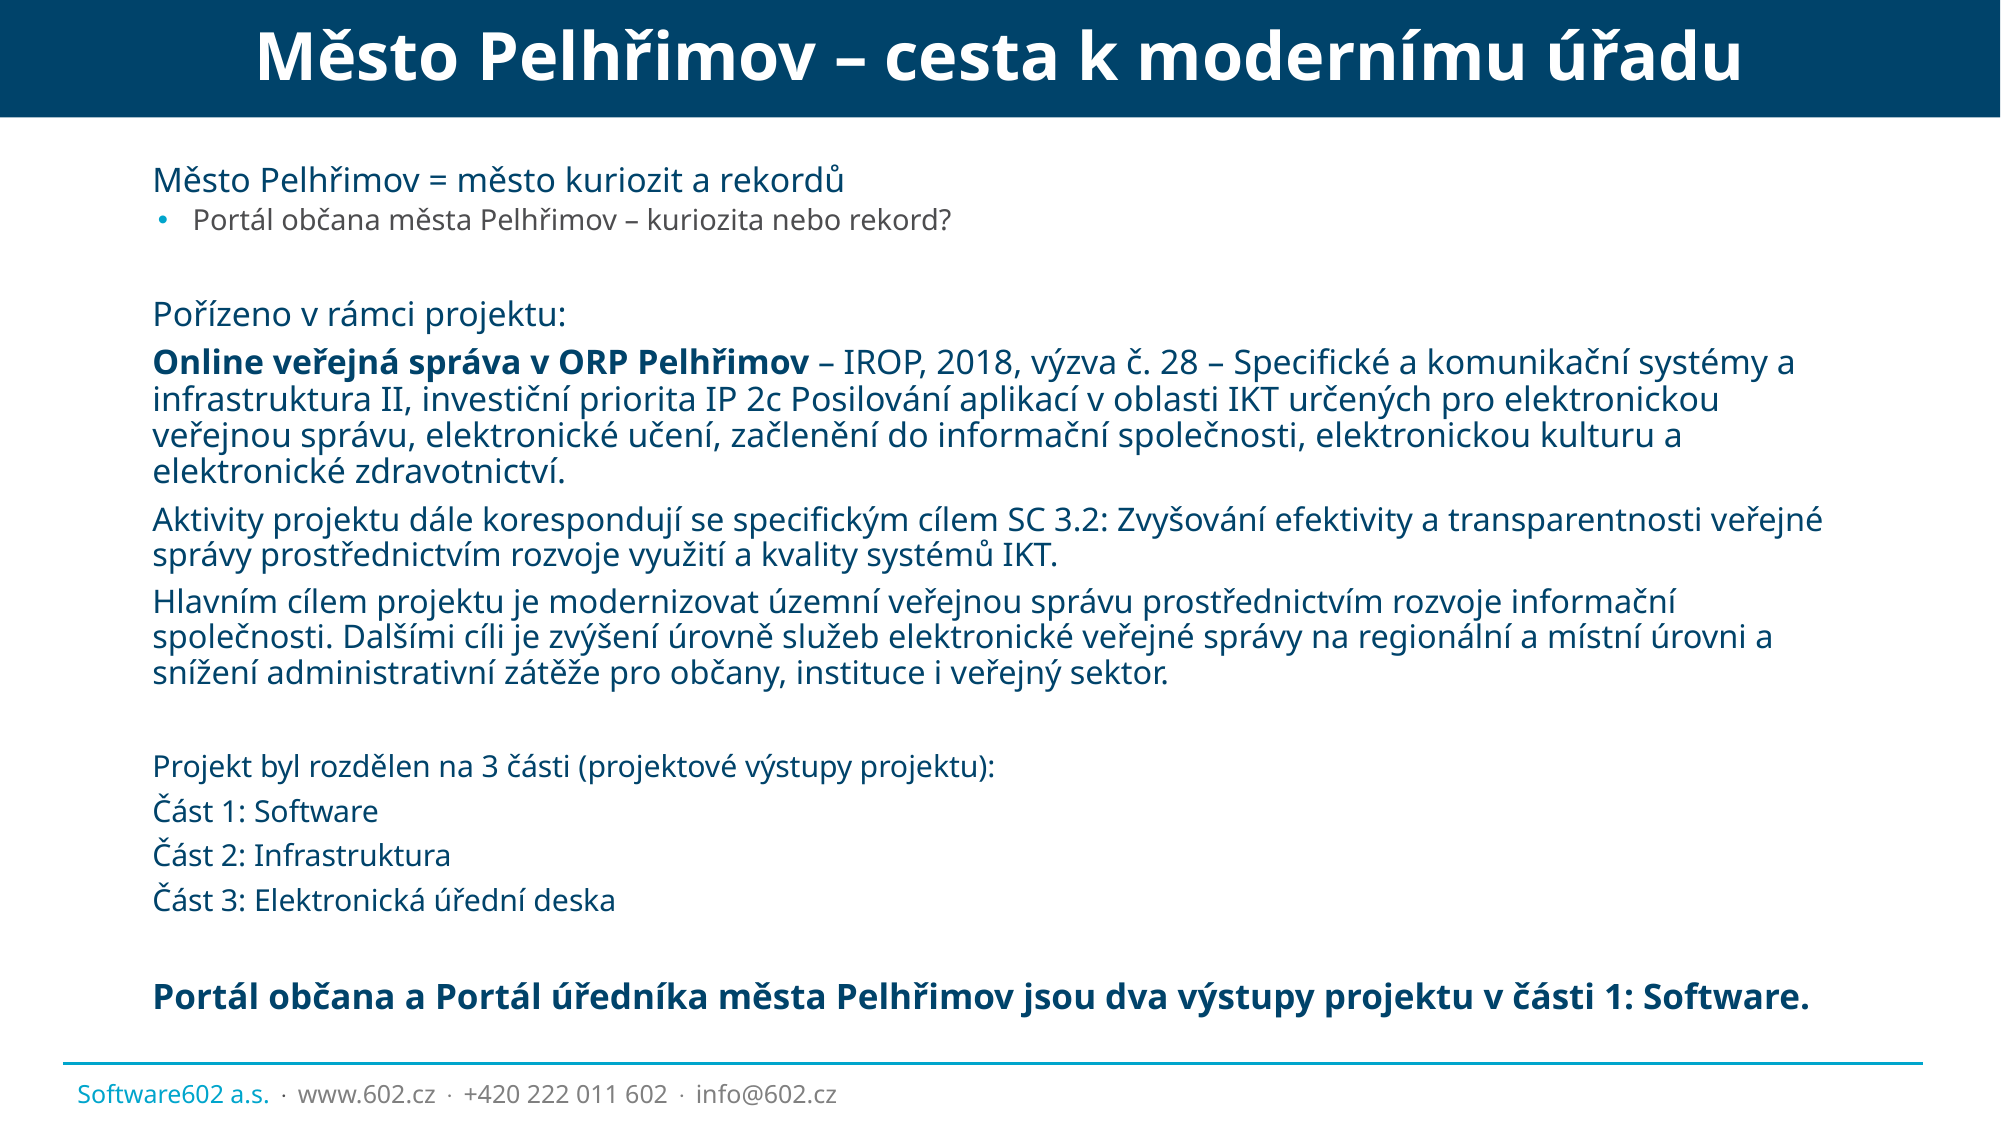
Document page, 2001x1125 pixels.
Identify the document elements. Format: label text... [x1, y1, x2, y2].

title Město Pelhřimov – cesta k modernímu úřadu [137, 0, 1863, 118]
list Město Pelhřimov = město kuriozit a rekordů Portál občana města Pelhřimov – kuriozita nebo rekord? Pořízeno v rámci projektu: Online veřejná správa v ORP Pelhřimov – IROP, 2018, výzva č. 28 – Specifické a komunikační systémy a infrastruktura II, investiční priorita IP 2c Posilování aplikací v oblasti IKT určených pro elektronickou veřejnou správu, elektronické učení, začlenění do informační společnosti, elektronickou kulturu a elektronické zdravotnictví. Aktivity projektu dále korespondují se specifickým cílem SC 3.2: Zvyšování efektivity a transparentnosti veřejné správy prostřednictvím rozvoje využití a kvality systémů IKT. Hlavním cílem projektu je modernizovat územní veřejnou správu prostřednictvím rozvoje informační společnosti. Dalšími cíli je zvýšení úrovně služeb elektronické veřejné správy na regionální a místní úrovni a snížení administrativní zátěže pro občany, instituce i veřejný sektor. Projekt byl rozdělen na 3 části (projektové výstupy projektu): Část 1: Software Část 2: Infrastruktura Část 3: Elektronická úřední deska Portál občana a Portál úředníka města Pelhřimov jsou dva výstupy projektu v části 1: Software. [137, 147, 1863, 1033]
